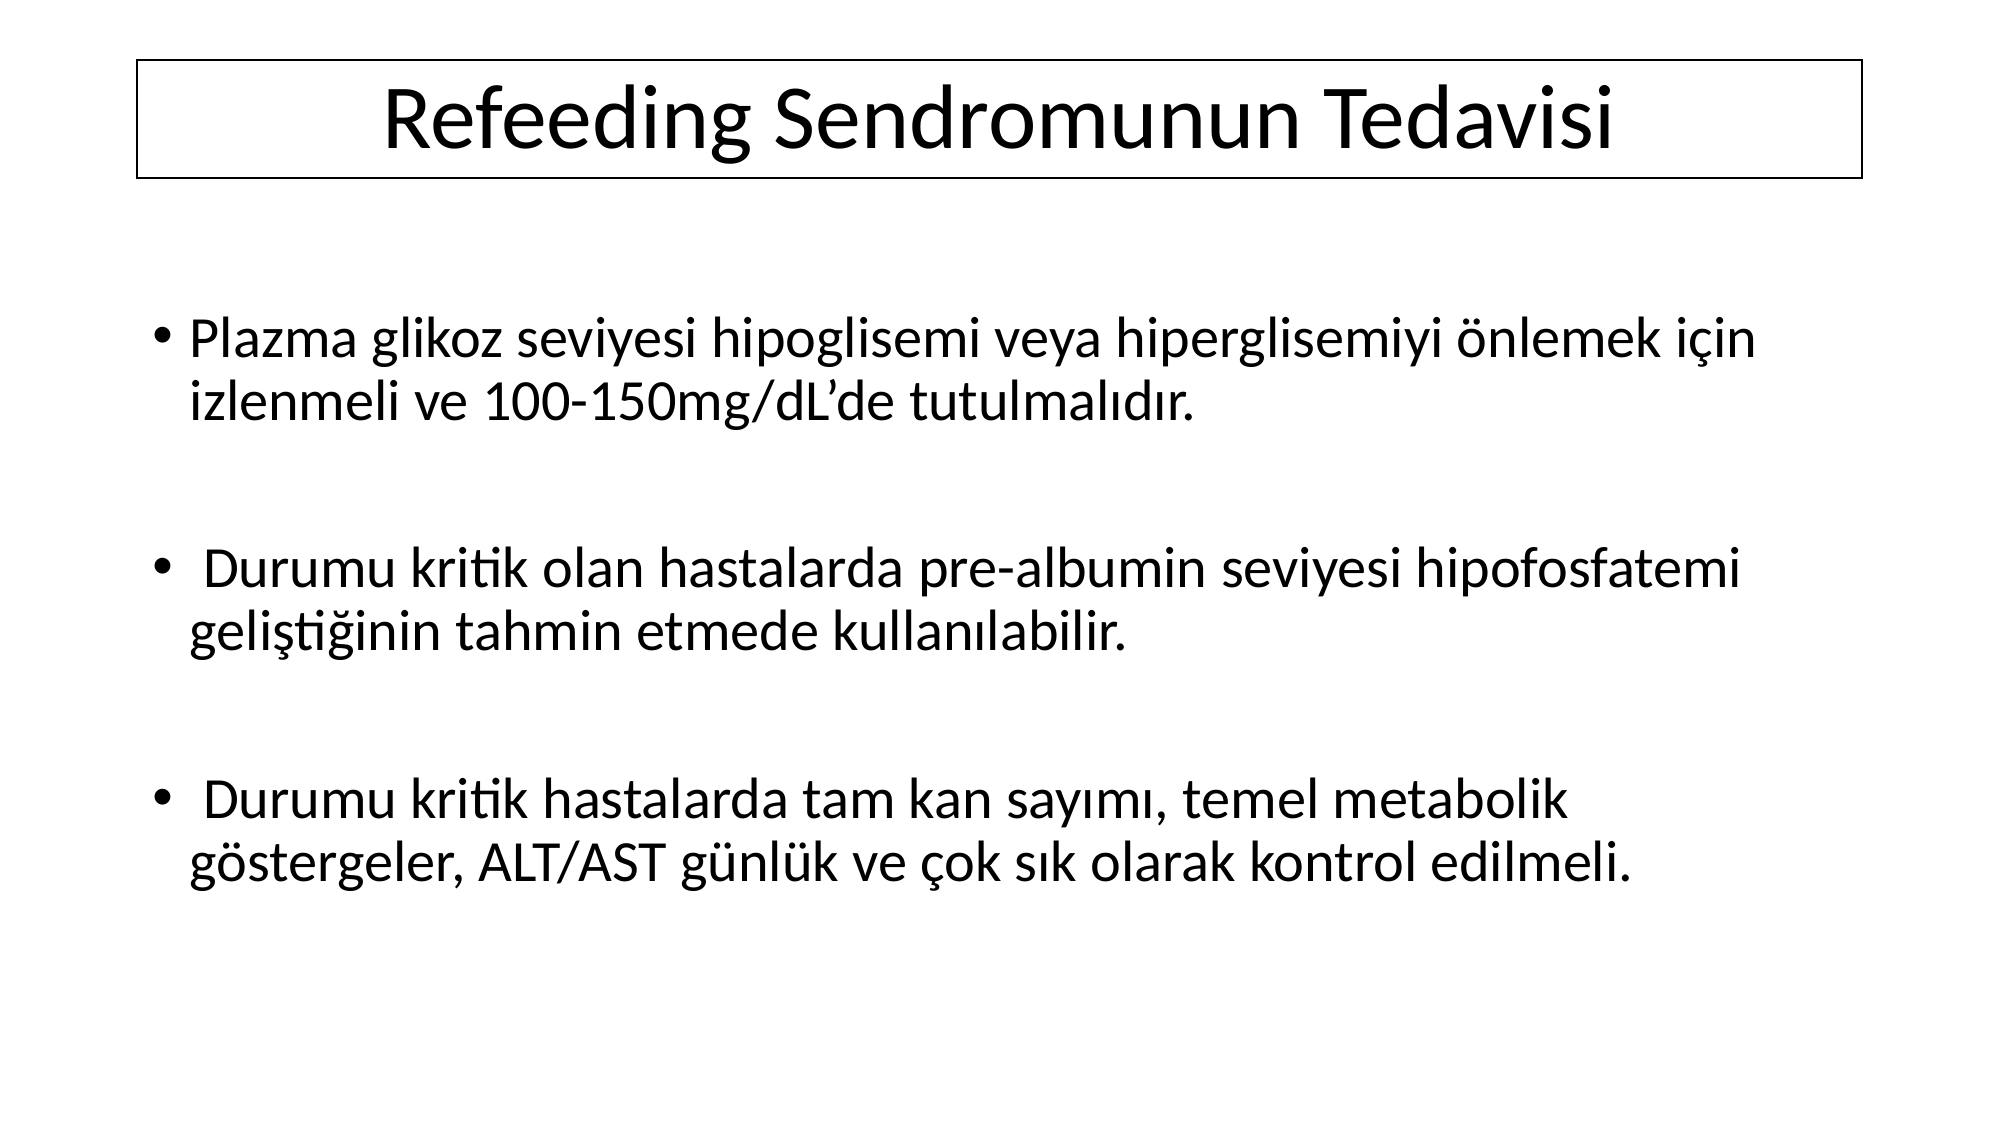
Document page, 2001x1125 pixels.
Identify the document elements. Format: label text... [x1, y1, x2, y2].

text_box Refeeding Sendromunun Tedavisi [136, 59, 1863, 179]
list Plazma glikoz seviyesi hipoglisemi veya hiperglisemiyi önlemek için izlenmeli ve 100-150mg/dL’de tutulmalıdır. Durumu kritik olan hastalarda pre-albumin seviyesi hipofosfatemi geliştiğinin tahmin etmede kullanılabilir. Durumu kritik hastalarda tam kan sayımı, temel metabolik göstergeler, ALT/AST günlük ve çok sık olarak kontrol edilmeli. [137, 299, 1863, 1014]
